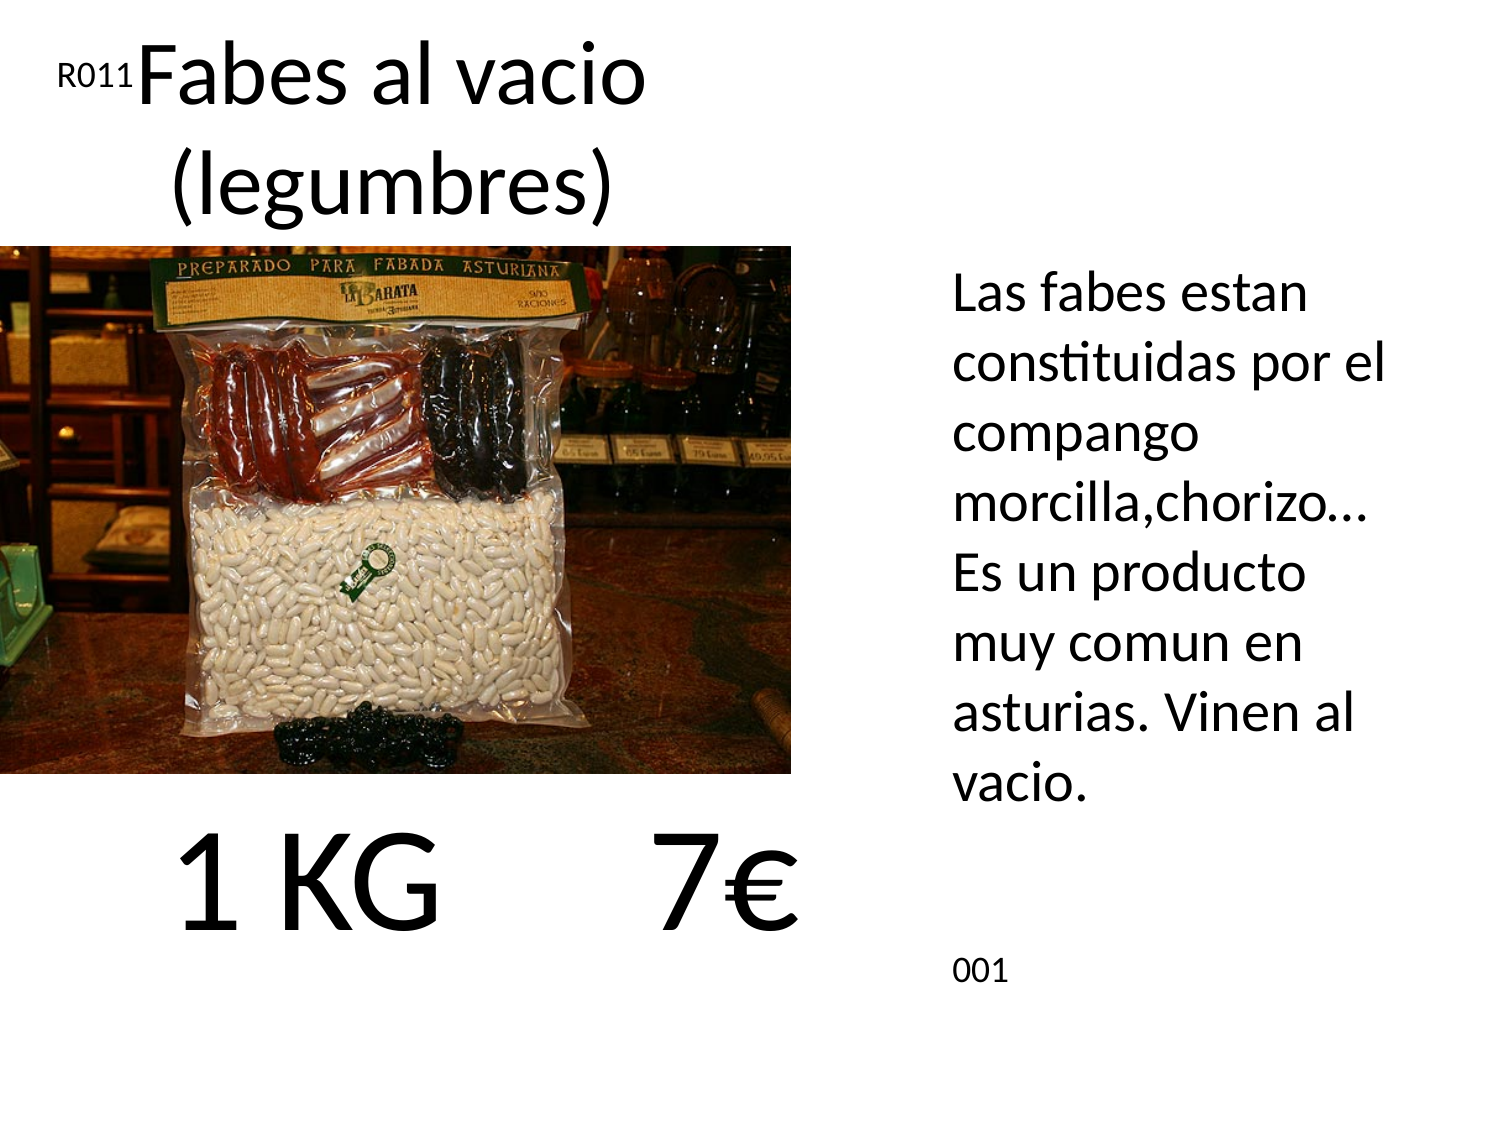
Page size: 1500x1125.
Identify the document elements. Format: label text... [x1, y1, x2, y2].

text_box R011 [41, 42, 149, 103]
text_box 1 KG 7€ [152, 773, 1196, 969]
text_box Las fabes estan constituidas por el compango morcilla,chorizo… Es un producto muy comun en asturias. Vinen al vacio. [937, 246, 1430, 821]
picture [0, 245, 791, 774]
text_box 001 [937, 937, 1207, 998]
title Fabes al vacio (legumbres) [0, 0, 786, 244]
